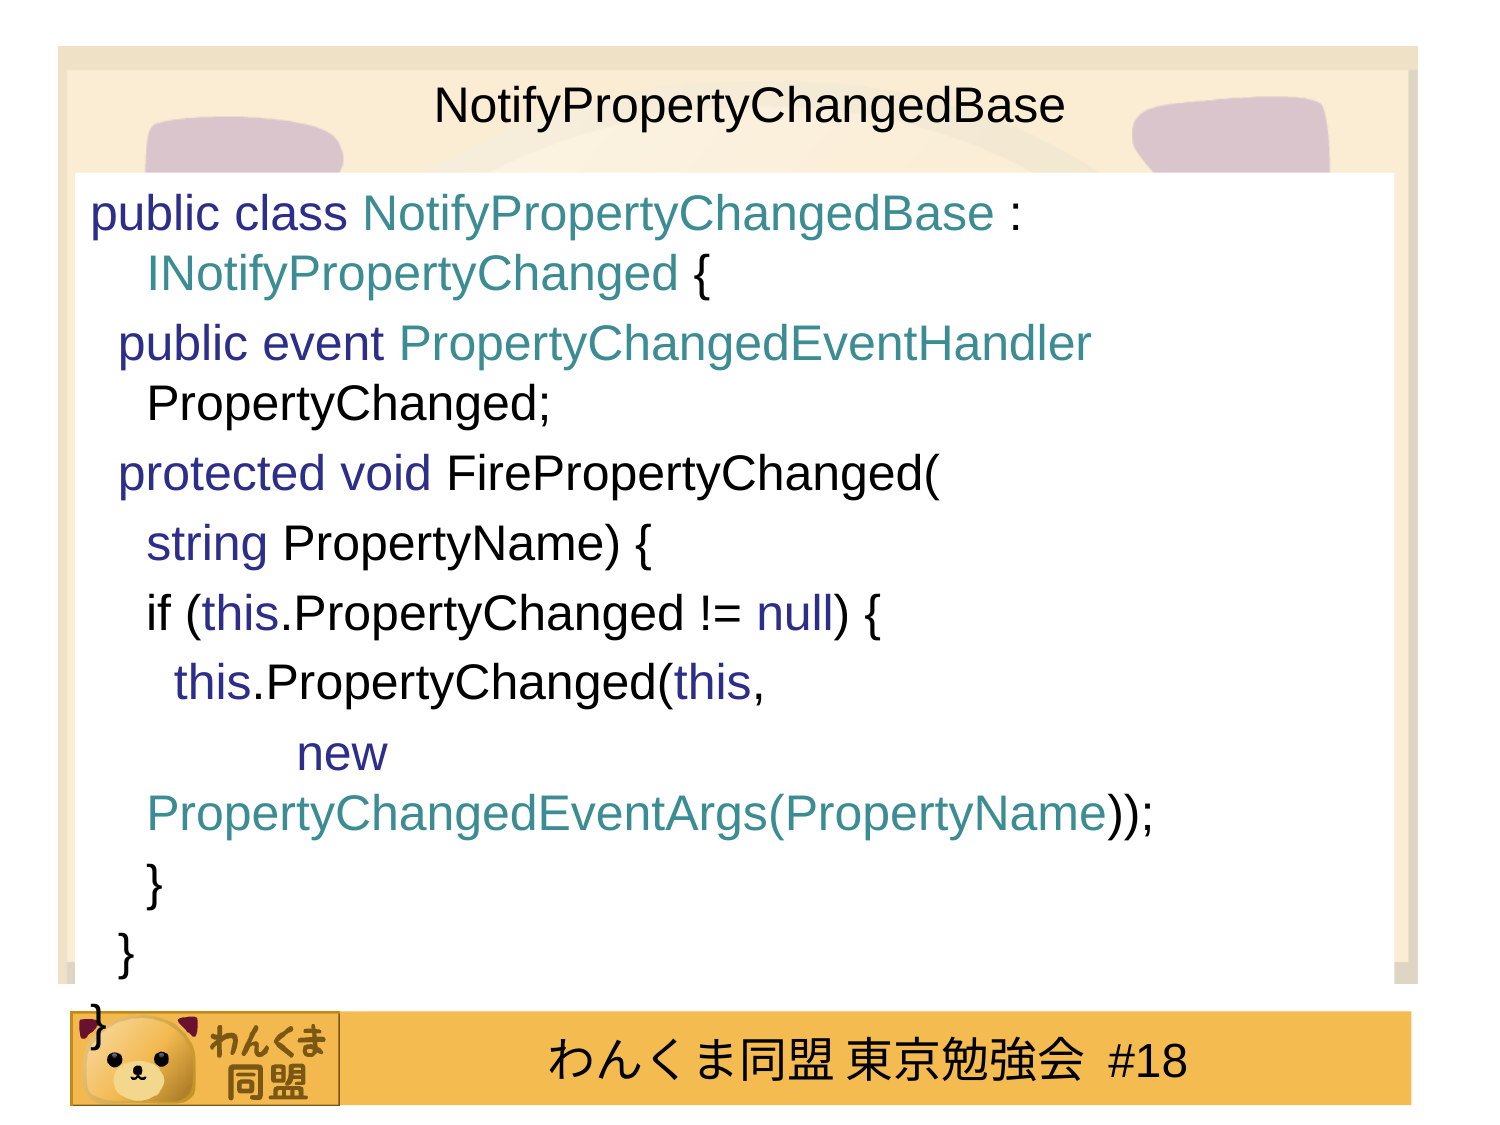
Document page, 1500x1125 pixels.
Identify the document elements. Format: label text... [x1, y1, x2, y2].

title NotifyPropertyChangedBase [74, 44, 1426, 162]
list public class NotifyPropertyChangedBase : INotifyPropertyChanged { public event PropertyChangedEventHandler PropertyChanged; protected void FirePropertyChanged( string PropertyName) { if (this.PropertyChanged != null) { this.PropertyChanged(this, new PropertyChangedEventArgs(PropertyName)); } } } [74, 172, 1395, 1006]
picture [70, 1011, 340, 1106]
picture [58, 46, 1418, 984]
